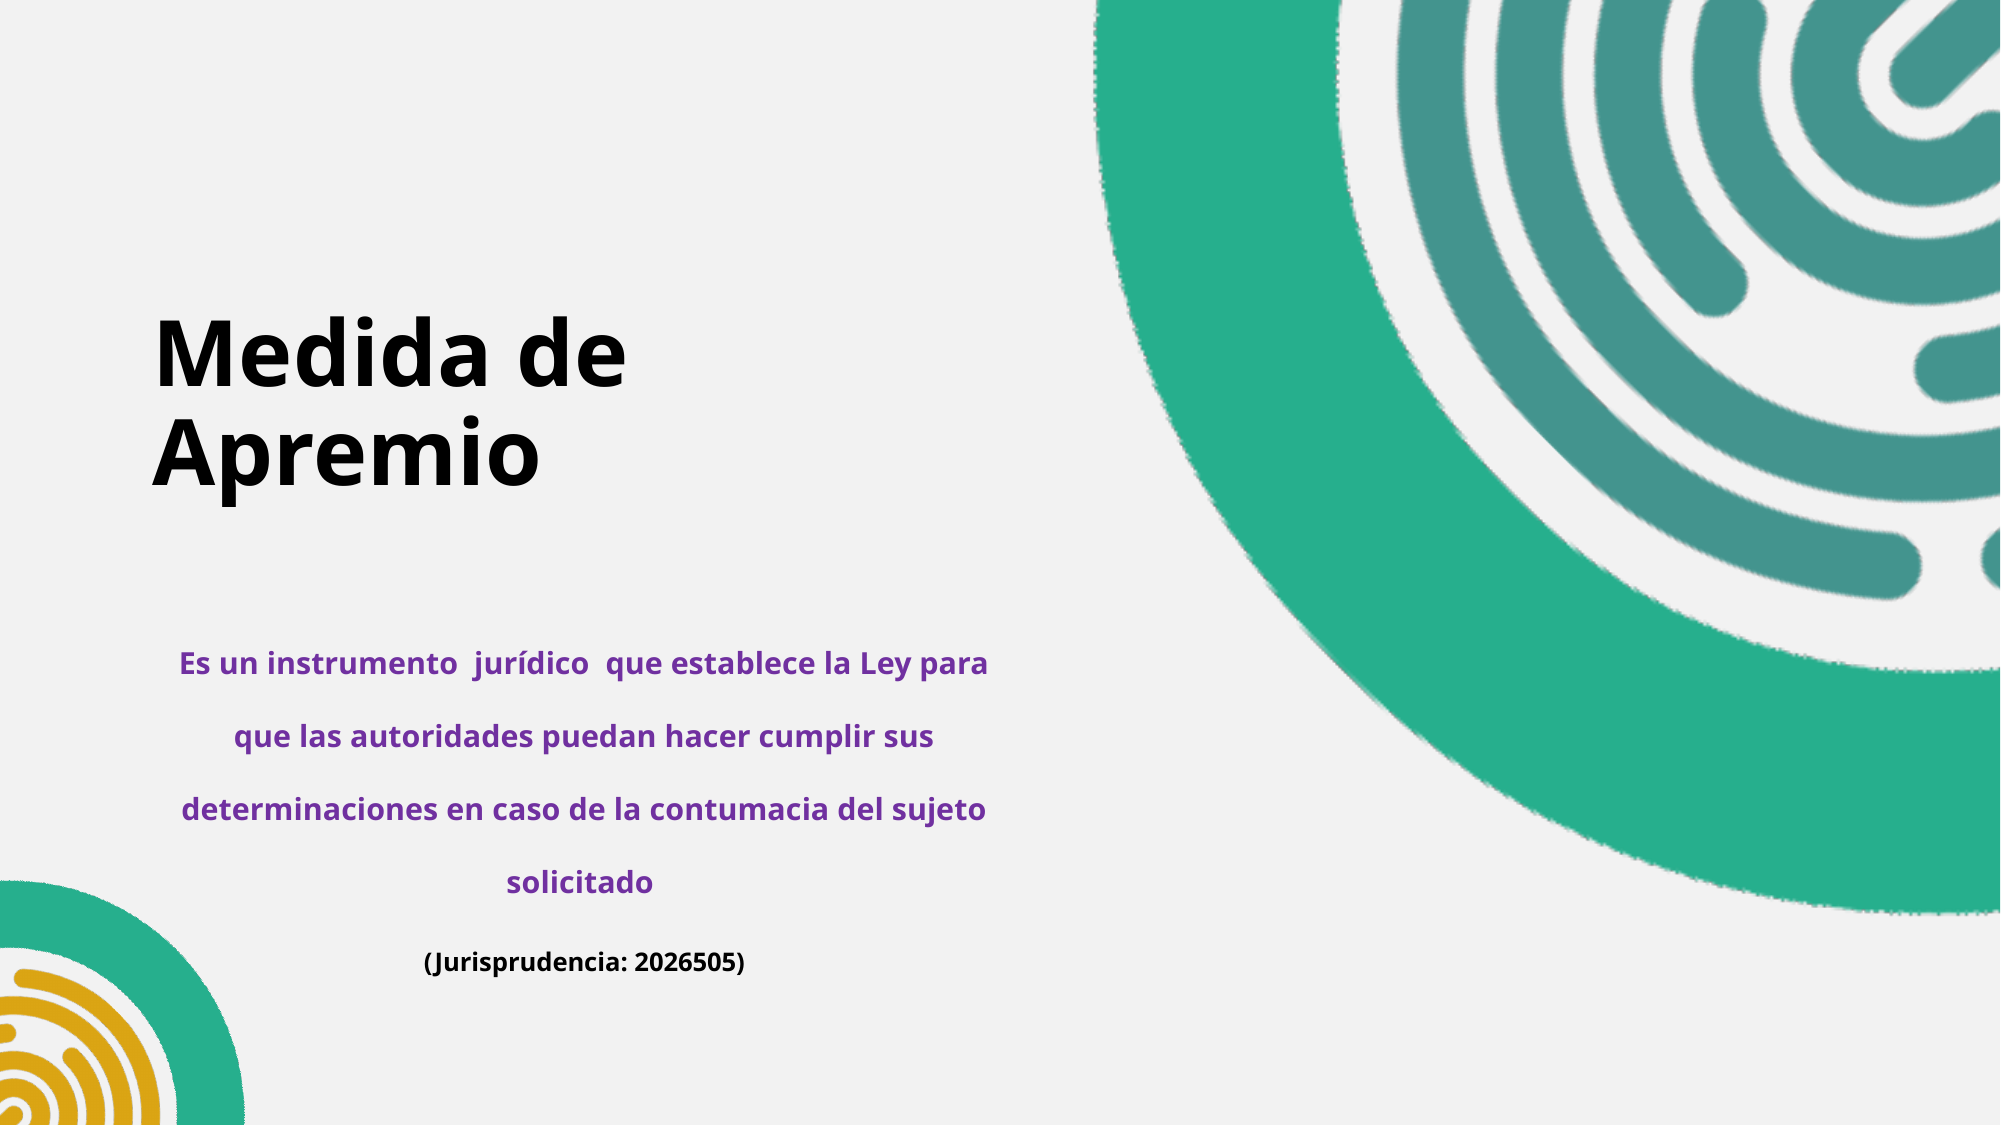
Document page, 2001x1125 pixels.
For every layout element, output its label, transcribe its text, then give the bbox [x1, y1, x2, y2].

picture [0, 782, 342, 1125]
list Es un instrumento jurídico que establece la Ley para que las autoridades puedan hacer cumplir sus determinaciones en caso de la contumacia del sujeto solicitado (Jurisprudencia: 2026505) [137, 600, 1032, 988]
title Medida de Apremio [137, 249, 741, 563]
picture [744, 0, 2001, 1125]
